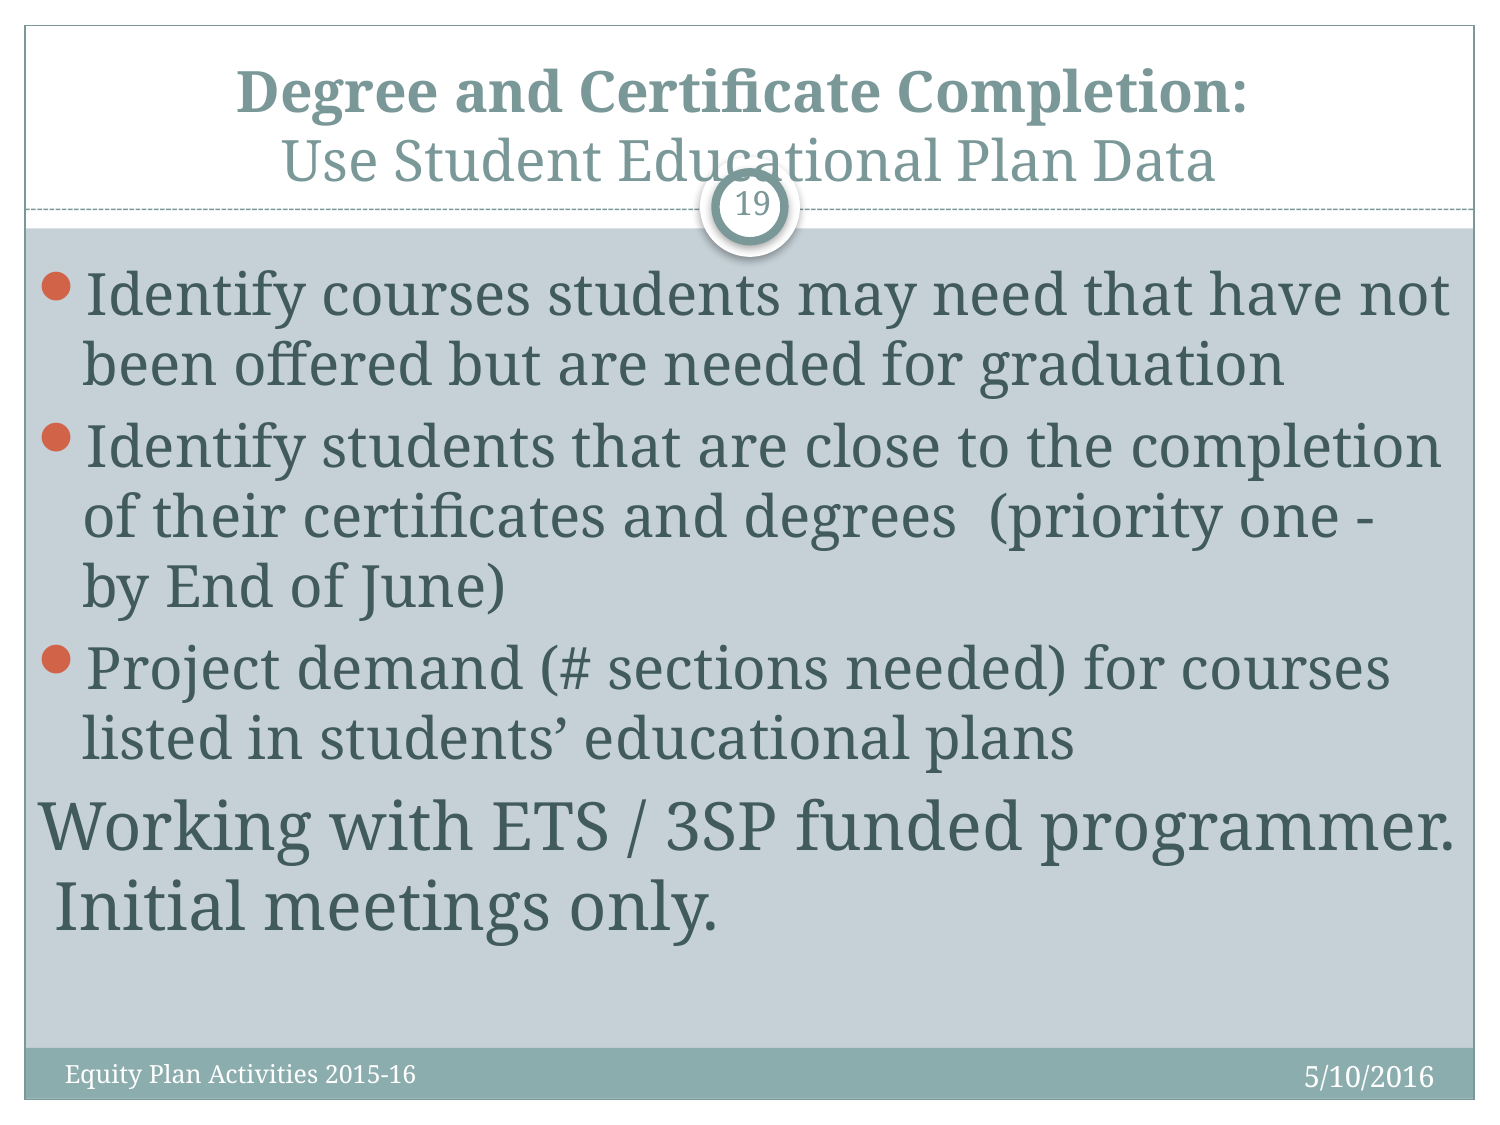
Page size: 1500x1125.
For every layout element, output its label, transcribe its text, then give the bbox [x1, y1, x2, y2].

footer Equity Plan Activities 2015-16 [50, 1051, 638, 1112]
title Degree and Certificate Completion: Use Student Educational Plan Data [0, 47, 1500, 200]
slide_number 19 [715, 168, 791, 241]
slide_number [950, 1050, 1450, 1111]
list Identify courses students may need that have not been offered but are needed for graduation Identify students that are close to the completion of their certificates and degrees (priority one - by End of June) Project demand (# sections needed) for courses listed in students’ educational plans Working with ETS / 3SP funded programmer. Initial meetings only. [37, 249, 1472, 1050]
